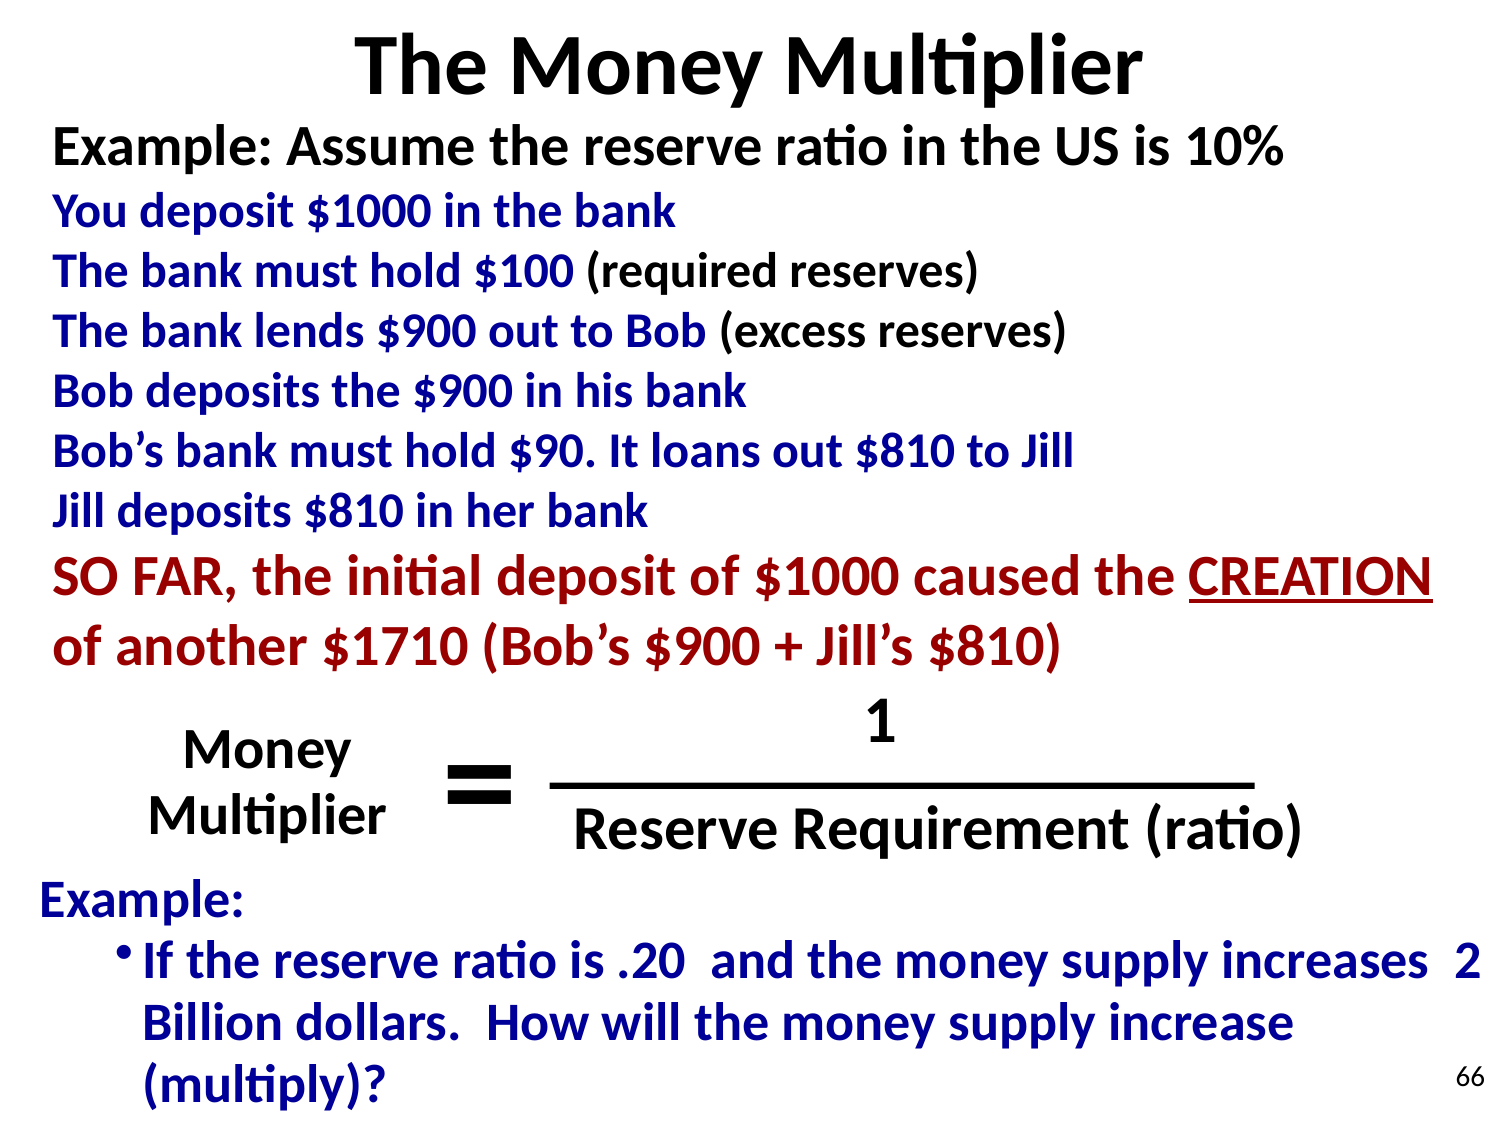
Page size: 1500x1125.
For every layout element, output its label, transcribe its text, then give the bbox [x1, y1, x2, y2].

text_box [124, 674, 1337, 875]
text_box Example: Assume the reserve ratio in the US is 10% You deposit $1000 in the bank The bank must hold $100 (required reserves) The bank lends $900 out to Bob (excess reserves) Bob deposits the $900 in his bank Bob’s bank must hold $90. It loans out $810 to Jill Jill deposits $810 in her bank SO FAR, the initial deposit of $1000 caused the CREATION of another $1710 (Bob’s $900 + Jill’s $810) [37, 99, 1475, 685]
text_box 66 [1187, 1049, 1500, 1125]
text_box The Money Multiplier [187, 0, 1313, 99]
text_box Example: If the reserve ratio is .20 and the money supply increases 2 Billion dollars. How will the money supply increase (multiply)? [24, 860, 1500, 1122]
